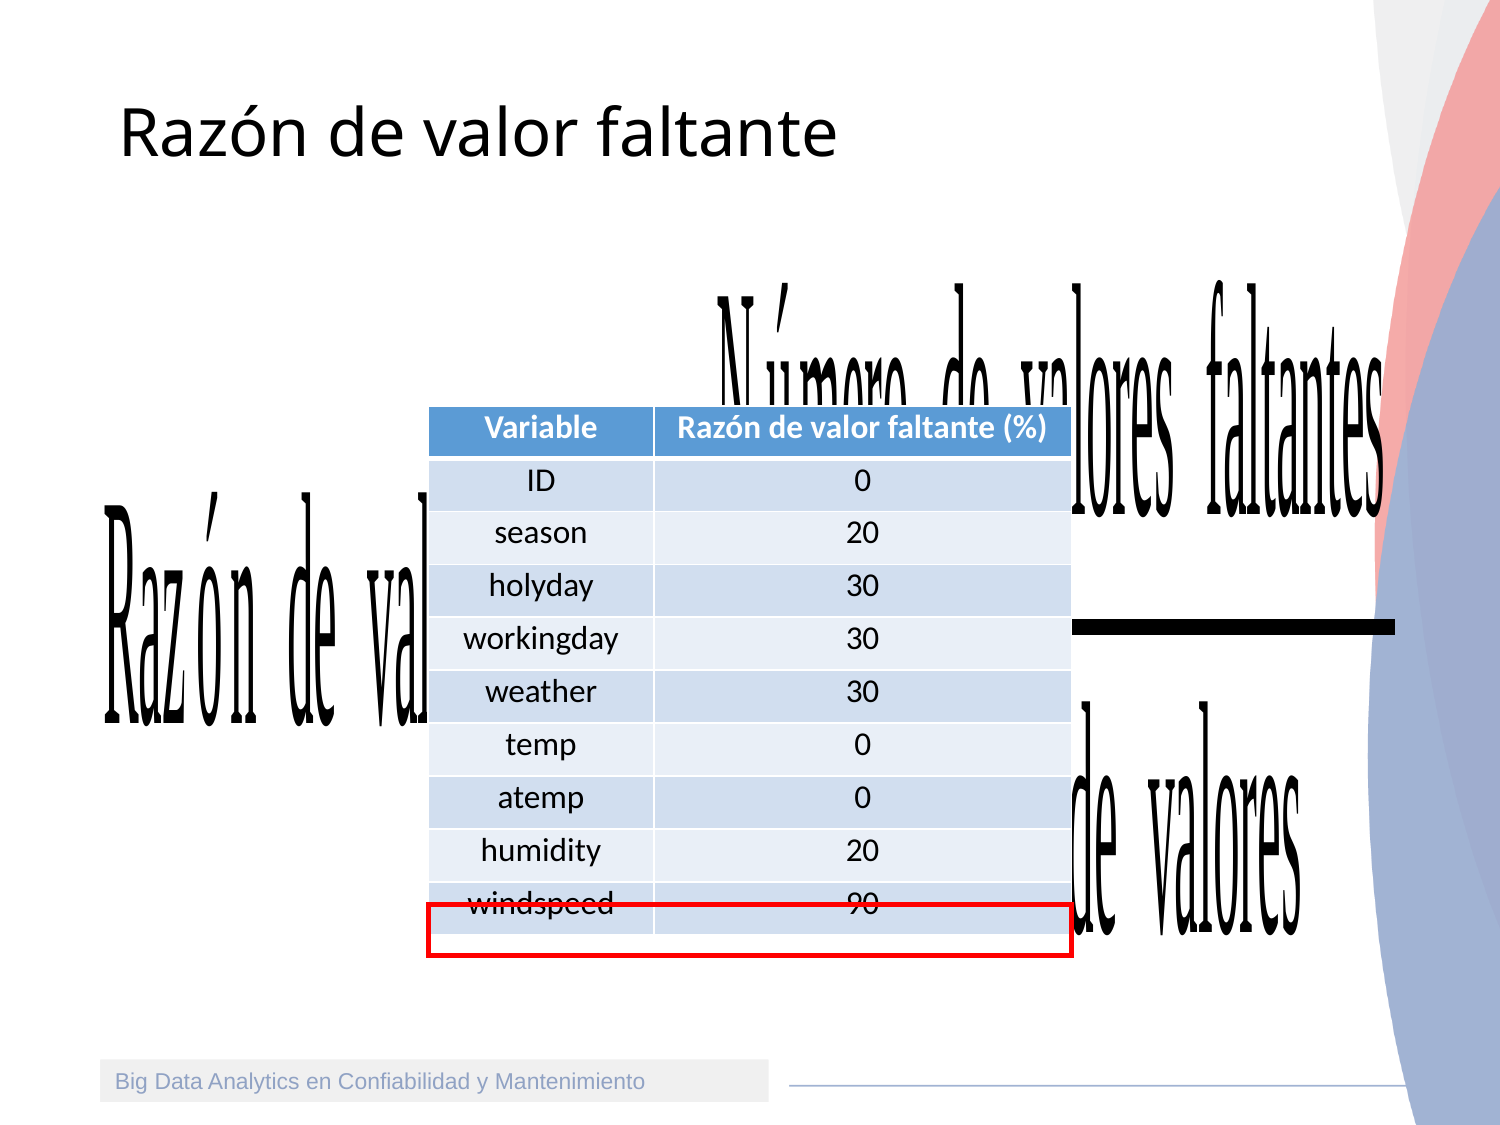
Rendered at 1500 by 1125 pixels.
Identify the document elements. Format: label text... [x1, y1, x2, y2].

table_cell humidity [429, 830, 653, 881]
table_cell 20 [655, 830, 1071, 881]
table_cell windspeed [429, 883, 653, 903]
text_box [427, 903, 1073, 957]
title Razón de valor faltante [103, 59, 1397, 211]
table_cell 90 [655, 883, 1071, 903]
table_cell 30 [655, 671, 1071, 722]
table_cell 0 [655, 724, 1071, 775]
table_header Razón de valor faltante (%) [655, 407, 1071, 456]
table_cell LA [0, 0, 1500, 1125]
table_cell workingday [429, 618, 653, 669]
table_cell temp [429, 724, 653, 775]
table_cell 0 [655, 777, 1071, 828]
table_cell atemp [429, 777, 653, 828]
table_cell 0 [655, 461, 1071, 511]
table_cell 30 [655, 565, 1071, 616]
table_header Variable [429, 407, 653, 456]
table_cell weather [429, 671, 653, 722]
table_cell 30 [655, 618, 1071, 669]
table_cell holyday [429, 565, 653, 616]
table_cell 20 [655, 512, 1071, 564]
table_cell ID [429, 461, 653, 511]
table_cell season [429, 512, 653, 564]
